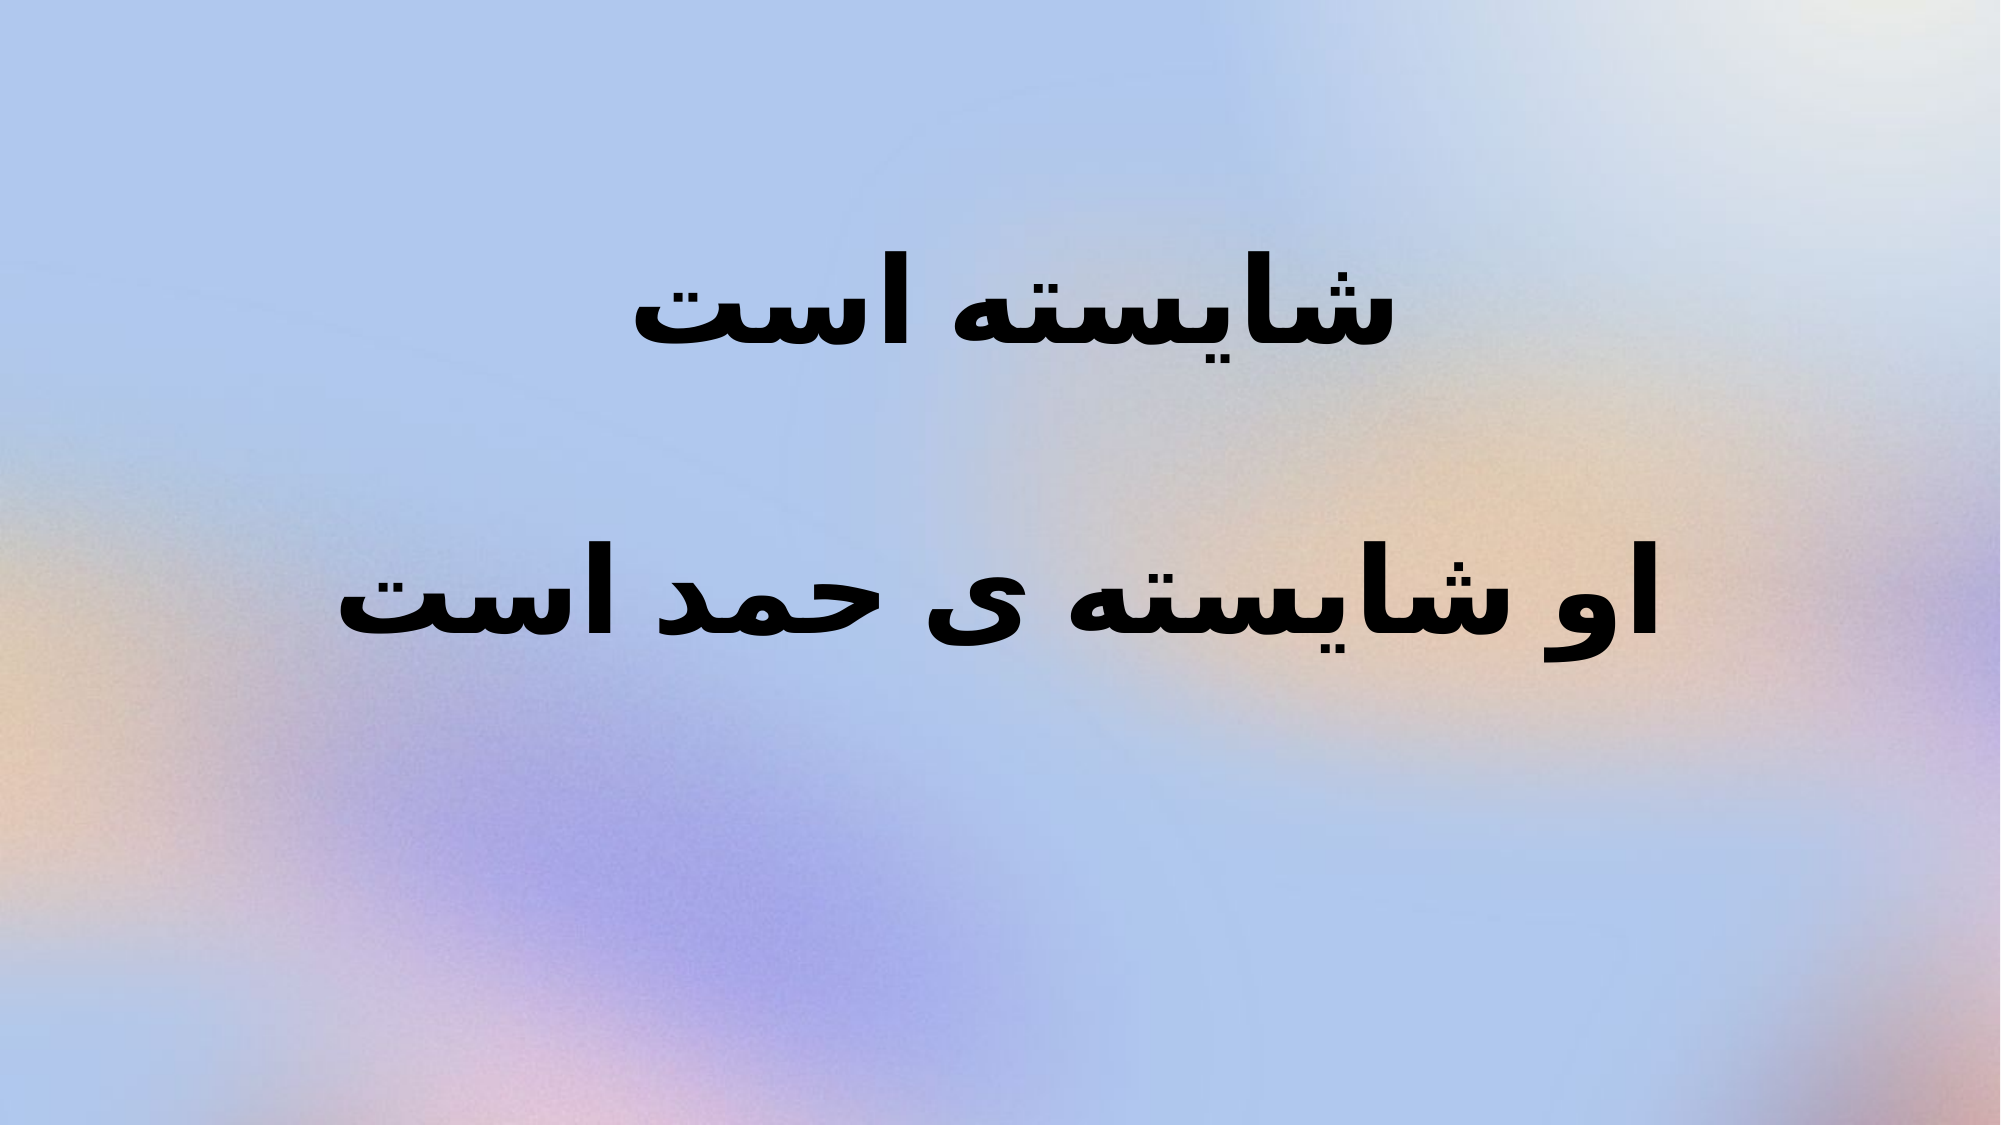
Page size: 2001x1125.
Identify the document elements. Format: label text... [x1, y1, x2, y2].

text_box شایسته است او شایسته ی حمد است [0, 0, 2000, 1125]
